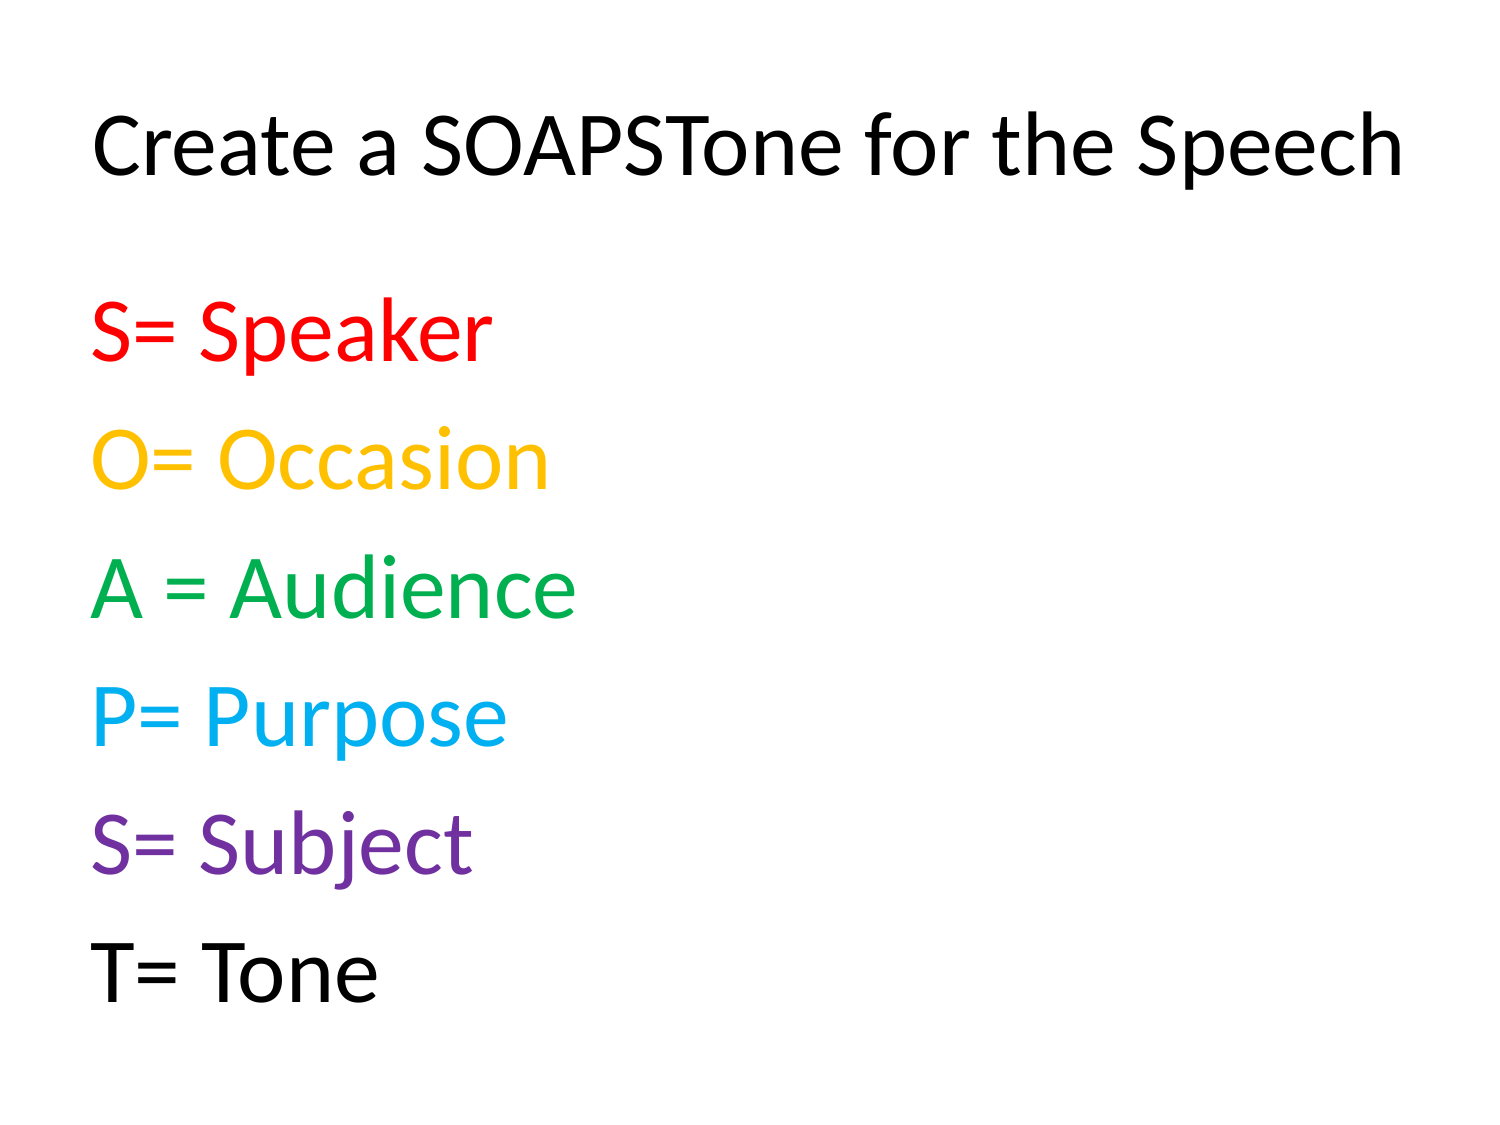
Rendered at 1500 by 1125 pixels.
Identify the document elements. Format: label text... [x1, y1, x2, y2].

title Create a SOAPSTone for the Speech [75, 45, 1425, 233]
list S= Speaker O= Occasion A = Audience P= Purpose S= Subject T= Tone [75, 262, 1425, 1005]
